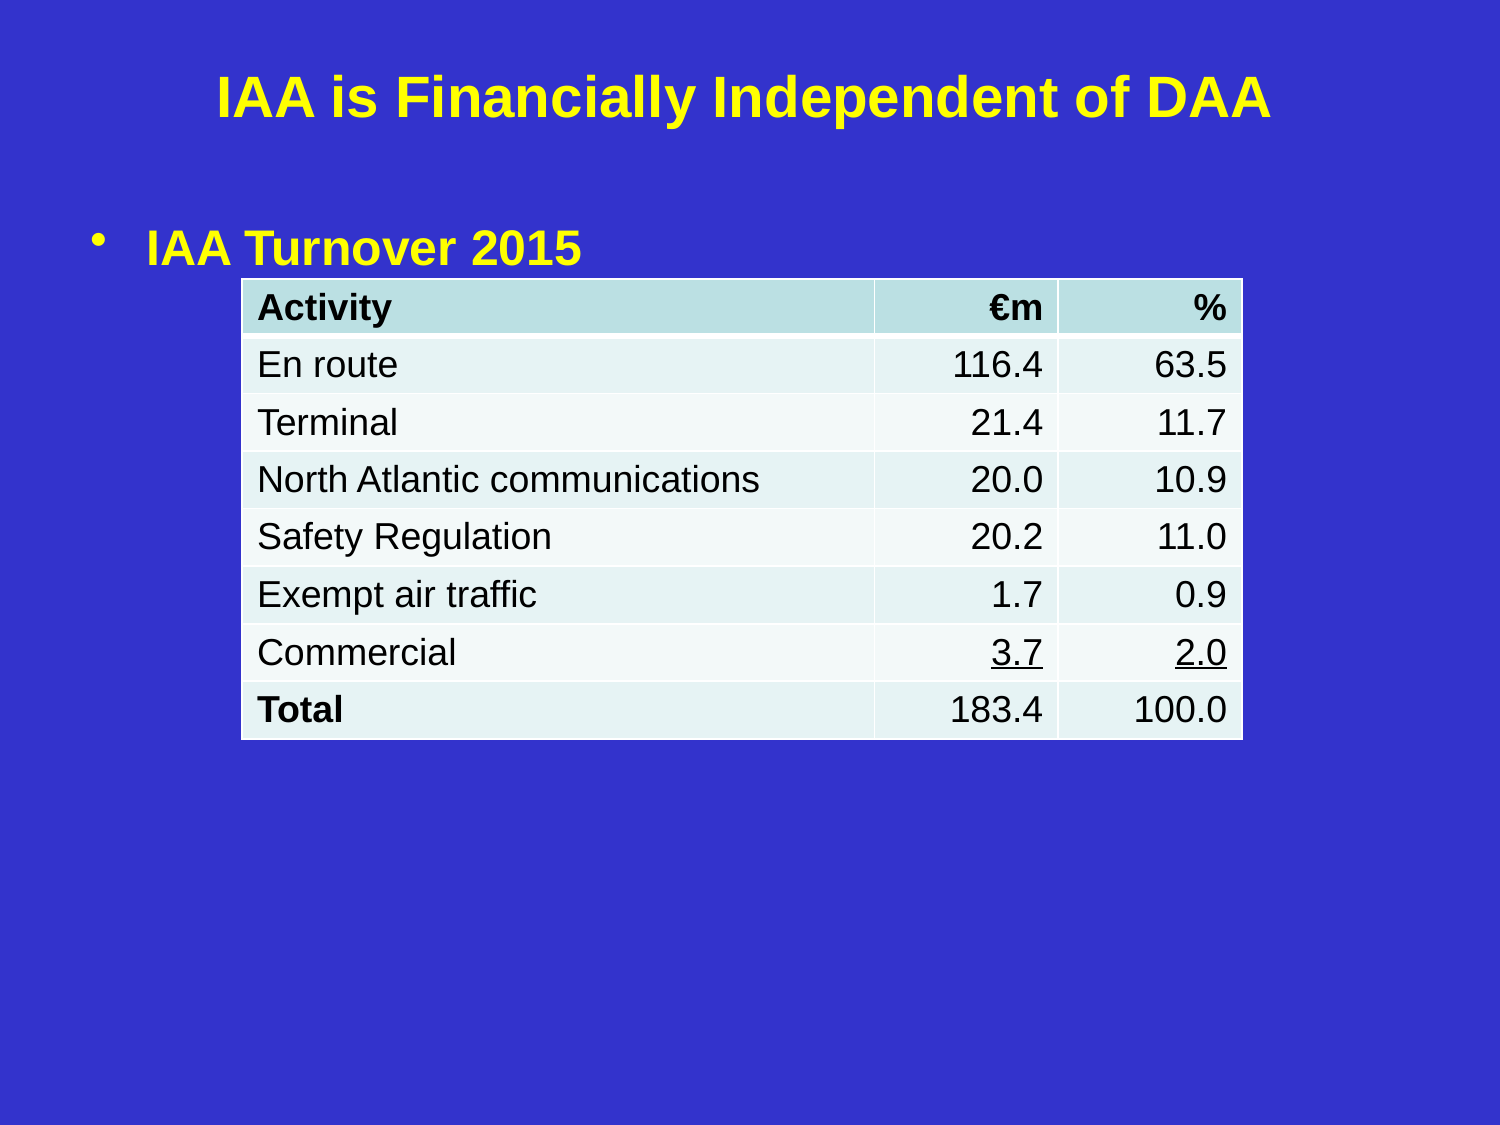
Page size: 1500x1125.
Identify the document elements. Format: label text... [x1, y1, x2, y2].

table_cell 1.7 [875, 567, 1057, 623]
table_cell Exempt air traffic [243, 567, 874, 623]
table_cell 100.0 [1059, 682, 1241, 738]
table_cell Total [243, 682, 874, 738]
table_cell 2.0 [1059, 625, 1241, 680]
table_cell 20.2 [875, 509, 1057, 565]
table_cell Terminal [243, 394, 874, 450]
table_cell 116.4 [875, 339, 1057, 393]
table_cell 20.0 [875, 452, 1057, 508]
table_cell 0.9 [1059, 567, 1241, 623]
table_cell Commercial [243, 625, 874, 680]
list IAA Turnover 2015 [75, 208, 1425, 1005]
table_cell 21.4 [875, 394, 1057, 450]
table_cell 63.5 [1059, 339, 1241, 393]
title IAA is Financially Independent of DAA [76, 0, 1427, 189]
table_cell 183.4 [875, 682, 1057, 738]
table_cell 3.7 [875, 625, 1057, 680]
table_header Activity [243, 280, 874, 333]
table_header % [1059, 280, 1241, 333]
table_cell North Atlantic communications [243, 452, 874, 508]
table_cell 11.7 [1059, 394, 1241, 450]
table_header €m [875, 280, 1057, 333]
table_cell En route [243, 339, 874, 393]
table_cell 11.0 [1059, 509, 1241, 565]
table_cell Safety Regulation [243, 509, 874, 565]
table_cell 10.9 [1059, 452, 1241, 508]
